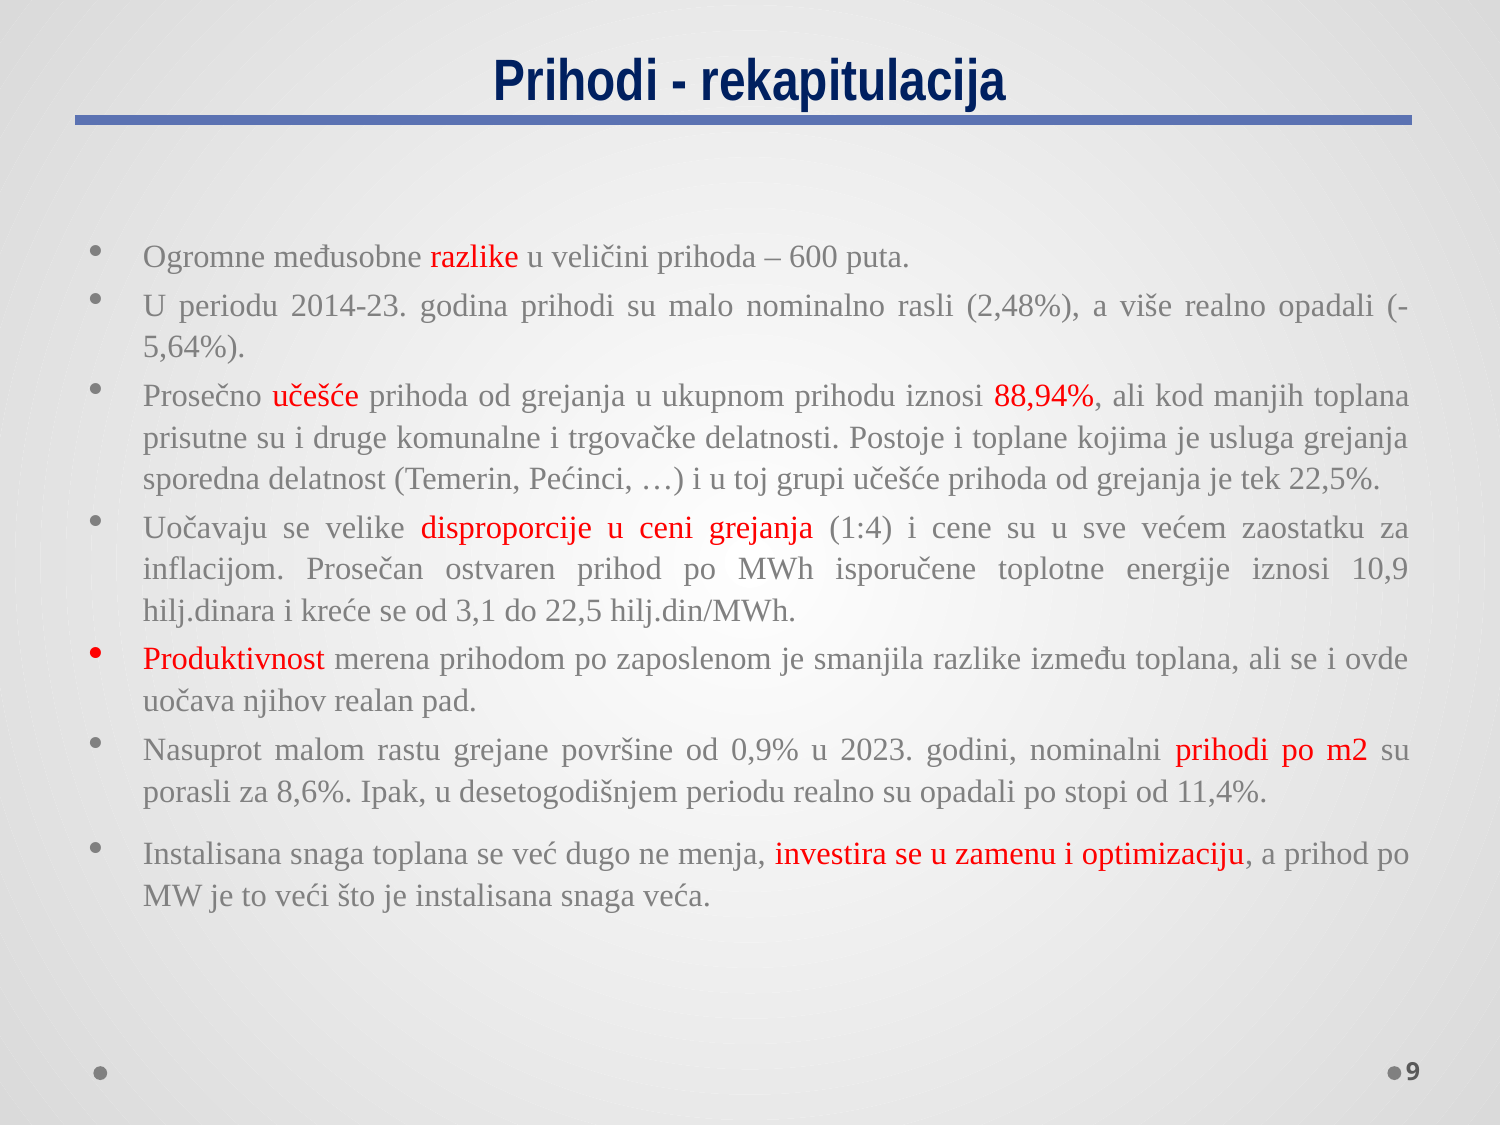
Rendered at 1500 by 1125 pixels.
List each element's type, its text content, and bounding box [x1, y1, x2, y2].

slide_number 9 [1401, 1042, 1494, 1103]
title Prihodi - rekapitulacija [75, 0, 1425, 121]
list Ogromne međusobne razlike u veličini prihoda – 600 puta. U periodu 2014-23. godina prihodi su malo nominalno rasli (2,48%), a više realno opadali (-5,64%). Prosečno učešće prihoda od grejanja u ukupnom prihodu iznosi 88,94%, ali kod manjih toplana prisutne su i druge komunalne i trgovačke delatnosti. Postoje i toplane kojima je usluga grejanja sporedna delatnost (Temerin, Pećinci, …) i u toj grupi učešće prihoda od grejanja je tek 22,5%. Uočavaju se velike disproporcije u ceni grejanja (1:4) i cene su u sve većem zaostatku za inflacijom. Prosečan ostvaren prihod po MWh isporučene toplotne energije iznosi 10,9 hilj.dinara i kreće se od 3,1 do 22,5 hilj.din/MWh. Produktivnost merena prihodom po zaposlenom je smanjila razlike između toplana, ali se i ovde uočava njihov realan pad. Nasuprot malom rastu grejane površine od 0,9% u 2023. godini, nominalni prihodi po m2 su porasli za 8,6%. Ipak, u desetogodišnjem periodu realno su opadali po stopi od 11,4%. Instalisana snaga toplana se već dugo ne menja, investira se u zamenu i optimizaciju, a prihod po MW je to veći što je instalisana snaga veća. [75, 224, 1425, 950]
